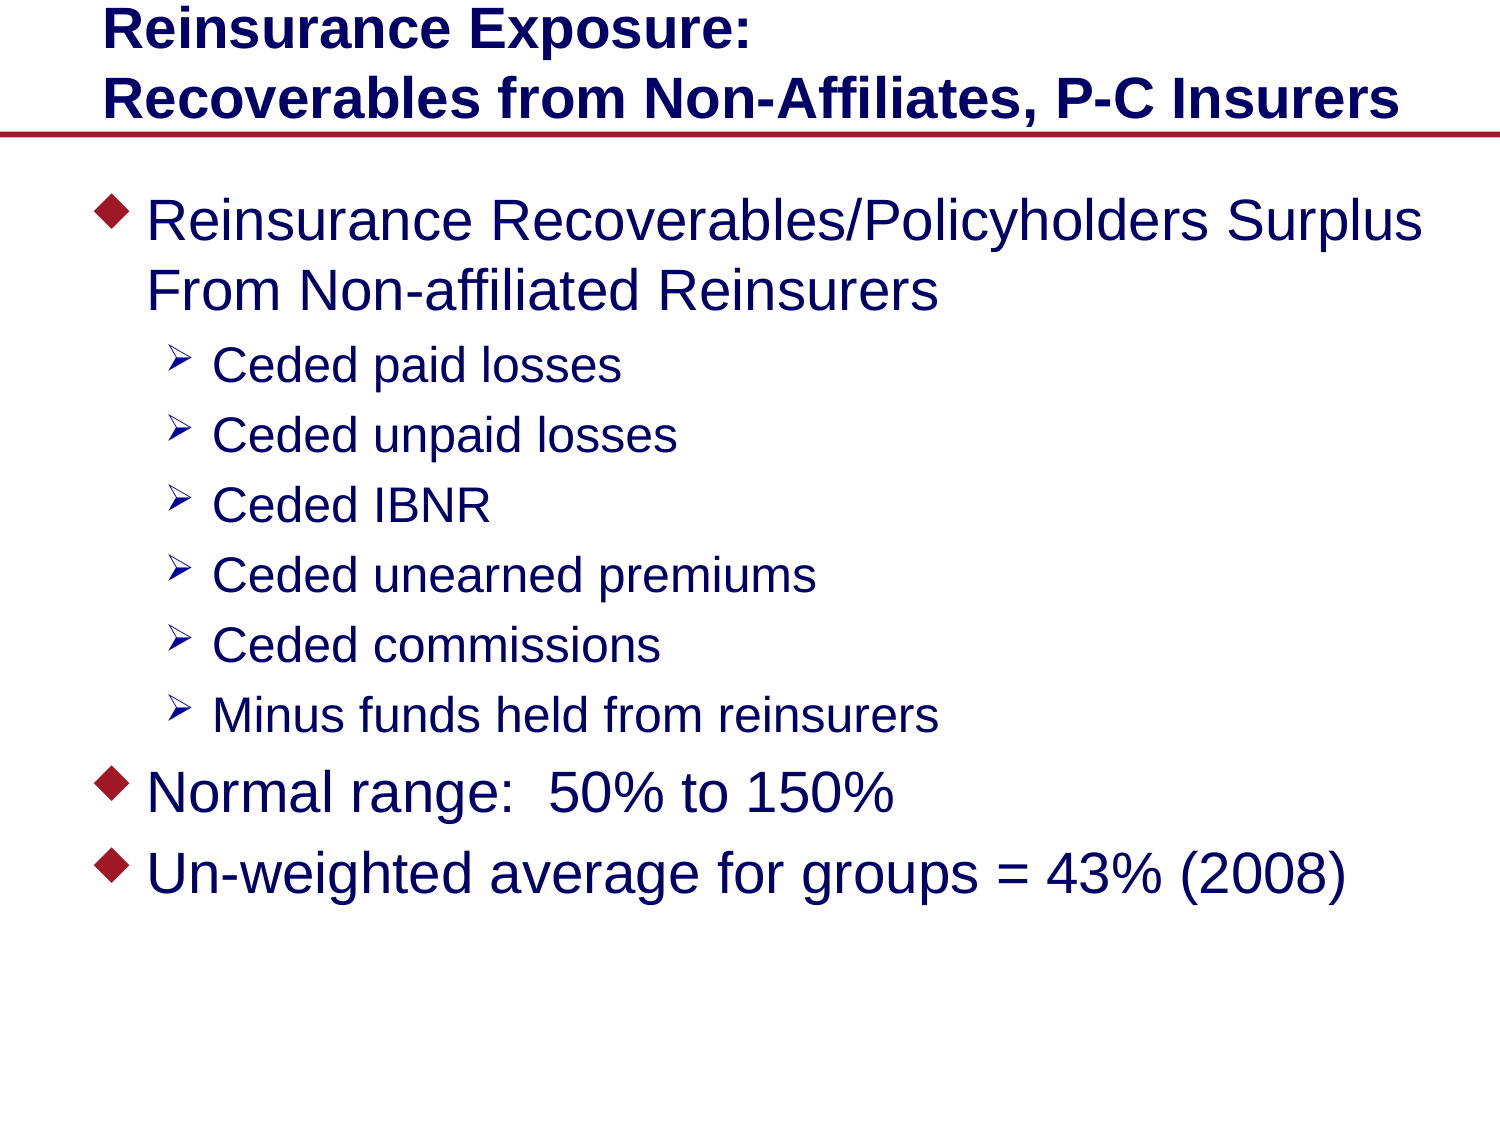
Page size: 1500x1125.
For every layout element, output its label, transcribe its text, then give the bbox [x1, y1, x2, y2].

title Reinsurance Exposure: Recoverables from Non-Affiliates, P-C Insurers [87, 24, 1473, 138]
list Reinsurance Recoverables/Policyholders Surplus From Non-affiliated Reinsurers Ceded paid losses Ceded unpaid losses Ceded IBNR Ceded unearned premiums Ceded commissions Minus funds held from reinsurers Normal range: 50% to 150% Un-weighted average for groups = 43% (2008) [74, 174, 1457, 860]
